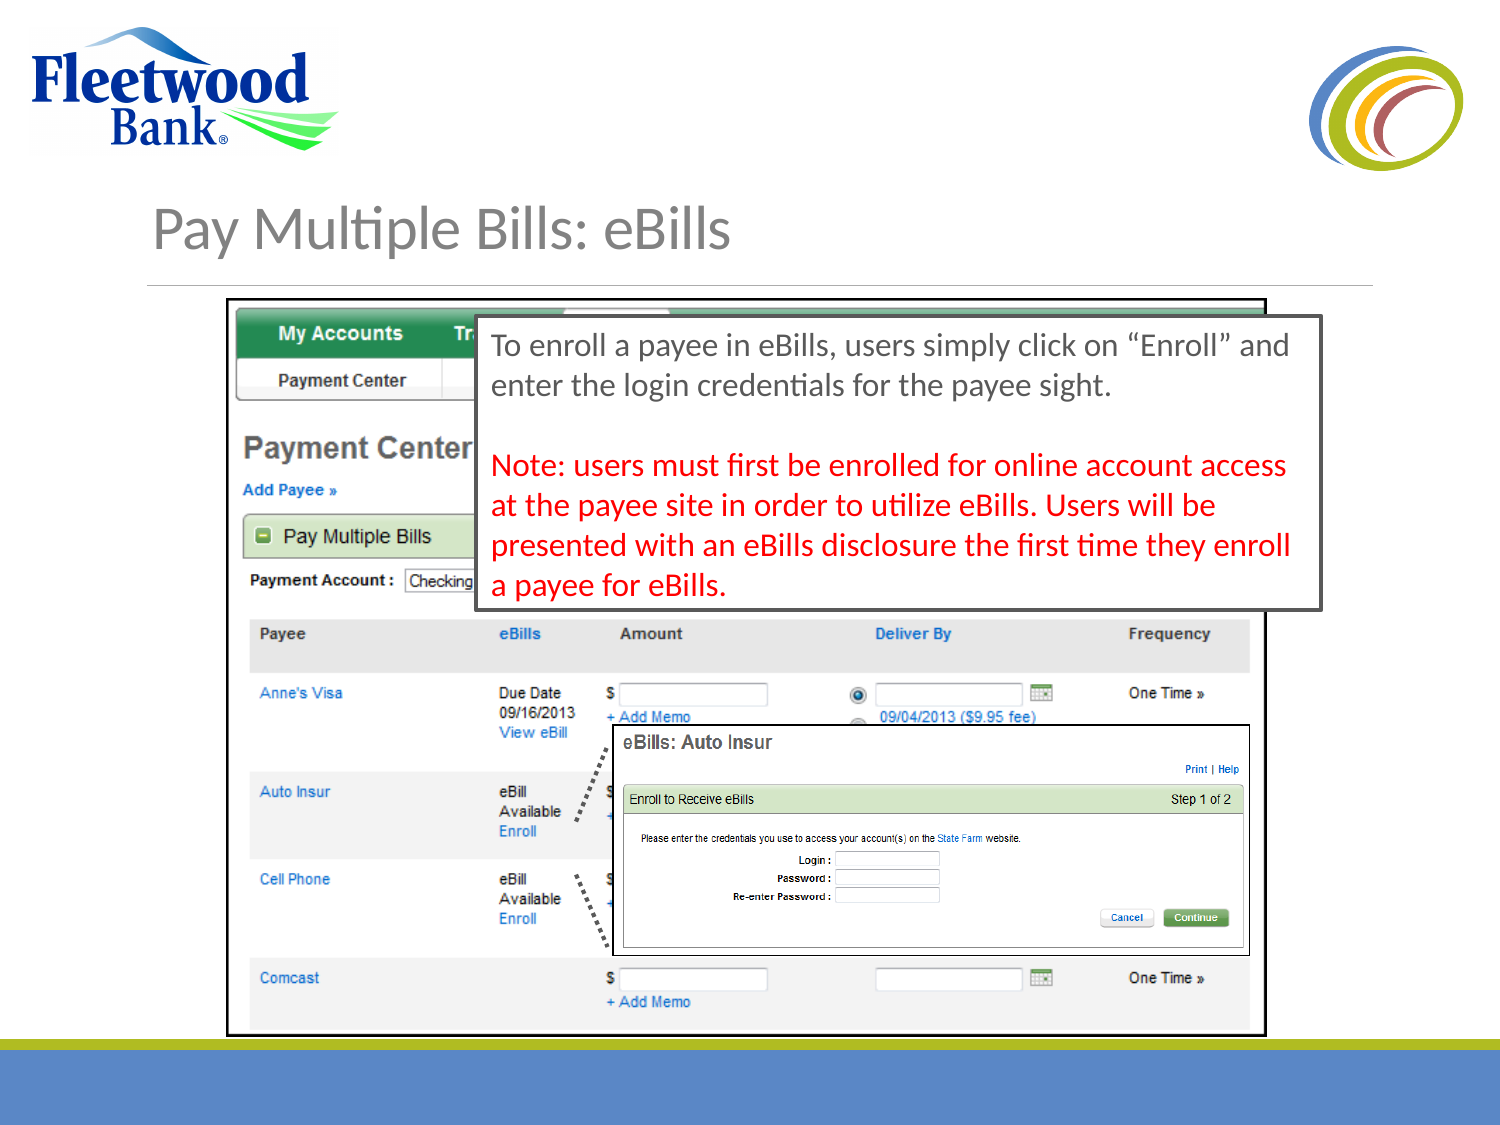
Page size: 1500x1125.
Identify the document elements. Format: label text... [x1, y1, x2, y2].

picture [28, 27, 340, 157]
picture [611, 724, 1251, 957]
text_box To enroll a payee in eBills, users simply click on “Enroll” and enter the login credentials for the payee sight. Note: users must first be enrolled for online account access at the payee site in order to utilize eBills. Users will be presented with an eBills disclosure the first time they enroll a payee for eBills. [1276, 315, 1322, 611]
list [226, 298, 1268, 1037]
title Pay Multiple Bills: eBills [137, 156, 1375, 271]
picture [1295, 35, 1477, 181]
